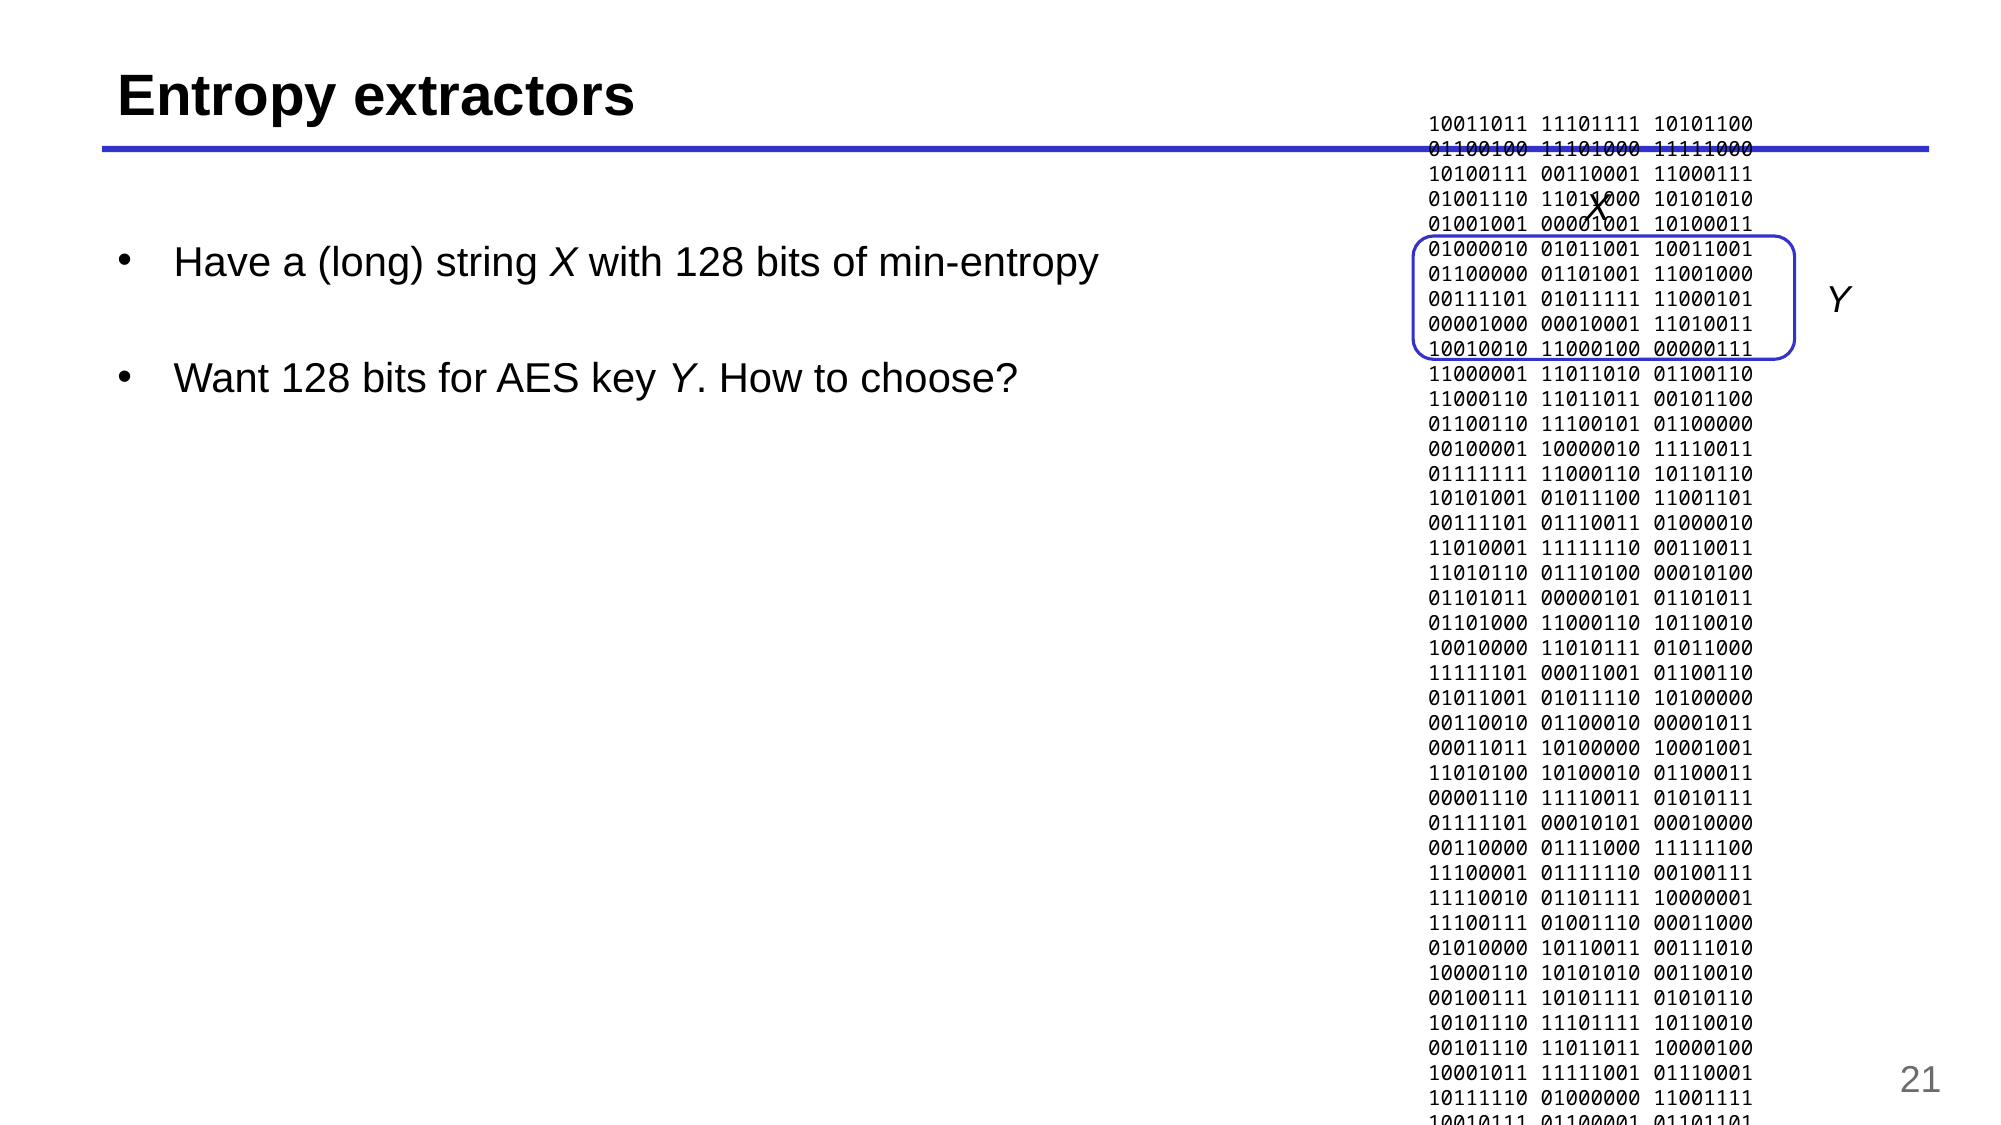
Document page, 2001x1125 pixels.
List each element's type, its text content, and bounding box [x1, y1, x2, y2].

text_box [1413, 235, 1795, 360]
title Entropy extractors [102, 54, 1930, 130]
slide_number 21 [1846, 1047, 1957, 1101]
text_box Y [1810, 267, 1930, 327]
list Have a (long) string X with 128 bits of min-entropy Want 128 bits for AES key Y. How to choose? [102, 168, 1274, 1000]
text_box 10011011 11101111 10101100 01100100 11101000 11111000 10100111 00110001 11000111 01001110 11011000 10101010 01001001 00001001 10100011 01000010 01011001 10011001 01100000 01101001 11001000 00111101 01011111 11000101 00001000 00010001 11010011 10010010 11000100 00000111 11000001 11011010 01100110 11000110 11011011 00101100 01100110 11100101 01100000 00100001 10000010 11110011 01111111 11000110 10110110 10101001 01011100 11001101 00111101 01110011 01000010 11010001 11111110 00110011 11010110 01110100 00010100 01101011 00000101 01101011 01101000 11000110 10110010 10010000 11010111 01011000 11111101 00011001 01100110 01011001 01011110 10100000 00110010 01100010 00001011 00011011 10100000 10001001 11010100 10100010 01100011 00001110 11110011 01010111 01111101 00010101 00010000 00110000 01111000 11111100 11100001 01111110 00100111 11110010 01101111 10000001 11100111 01001110 00011000 01010000 10110011 00111010 10000110 10101010 00110010 00100111 10101111 01010110 10101110 11101111 10110010 00101110 11011011 10000100 10001011 11111001 01110001 10111110 01000000 11001111 10010111 01100001 01101101 11100101 11011111 01000010 00111111 11000100 [1413, 102, 1846, 1125]
text_box X [1570, 175, 1689, 235]
